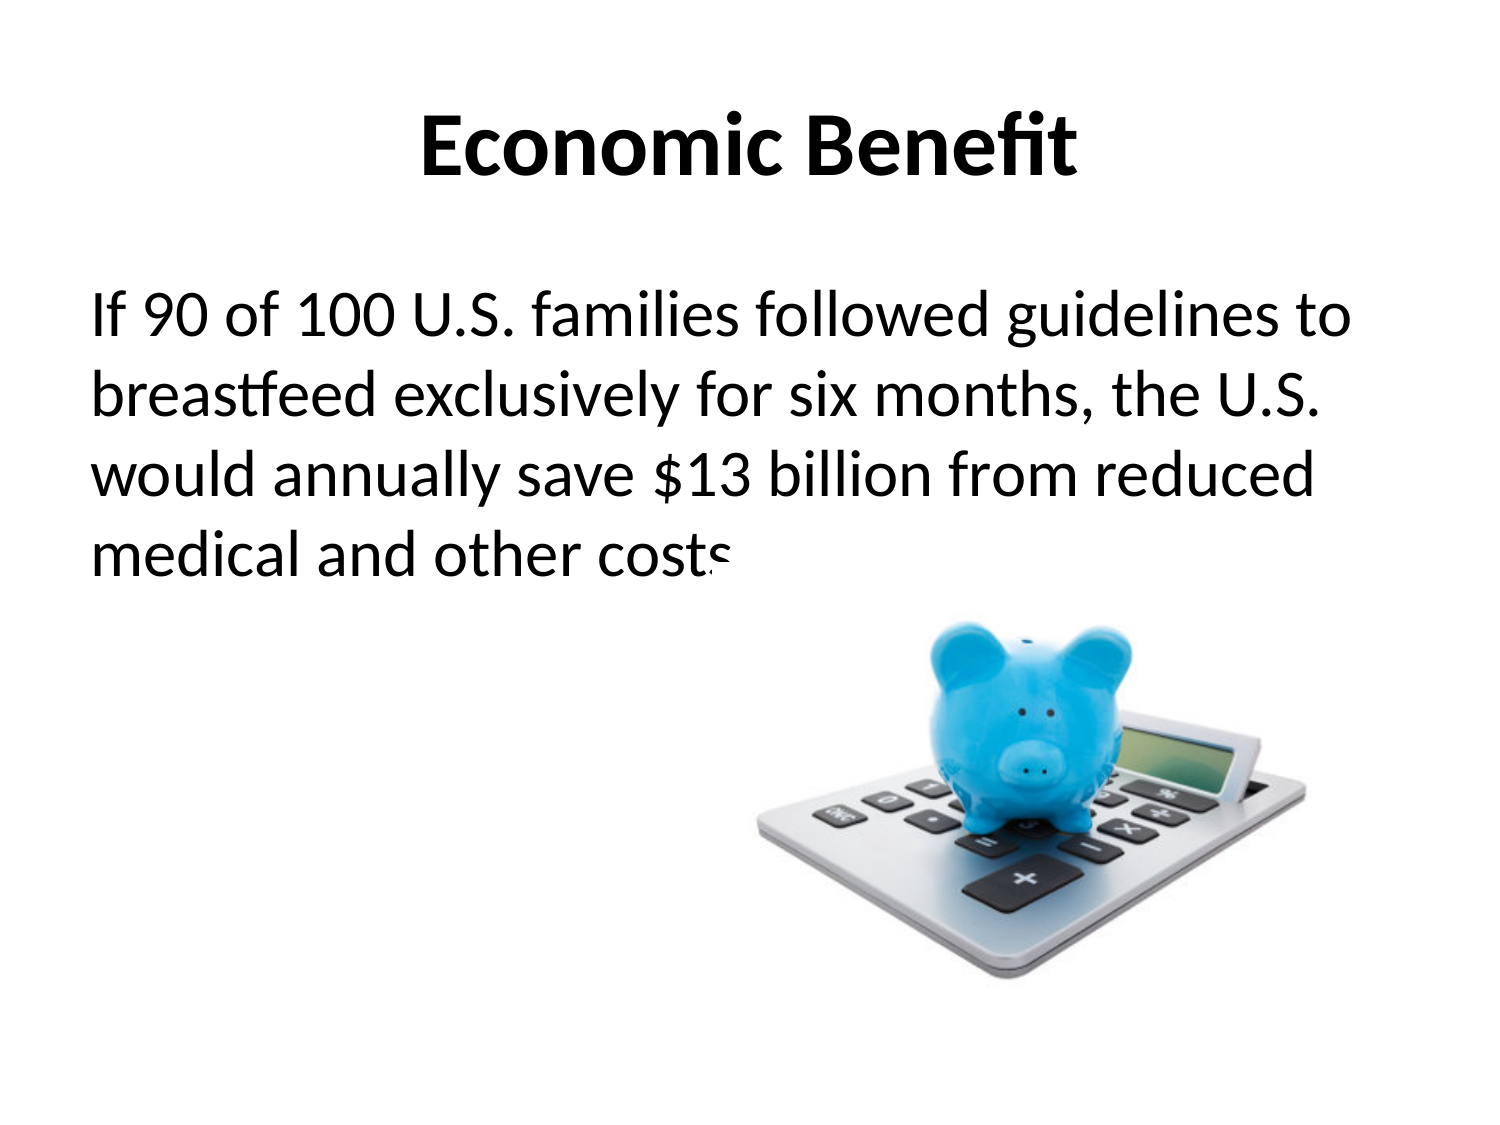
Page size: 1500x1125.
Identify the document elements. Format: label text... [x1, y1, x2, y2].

picture [712, 562, 1338, 1002]
list If 90 of 100 U.S. families followed guidelines to breastfeed exclusively for six months, the U.S. would annually save $13 billion from reduced medical and other costs. [75, 262, 1425, 1005]
title Economic Benefit [75, 45, 1425, 233]
